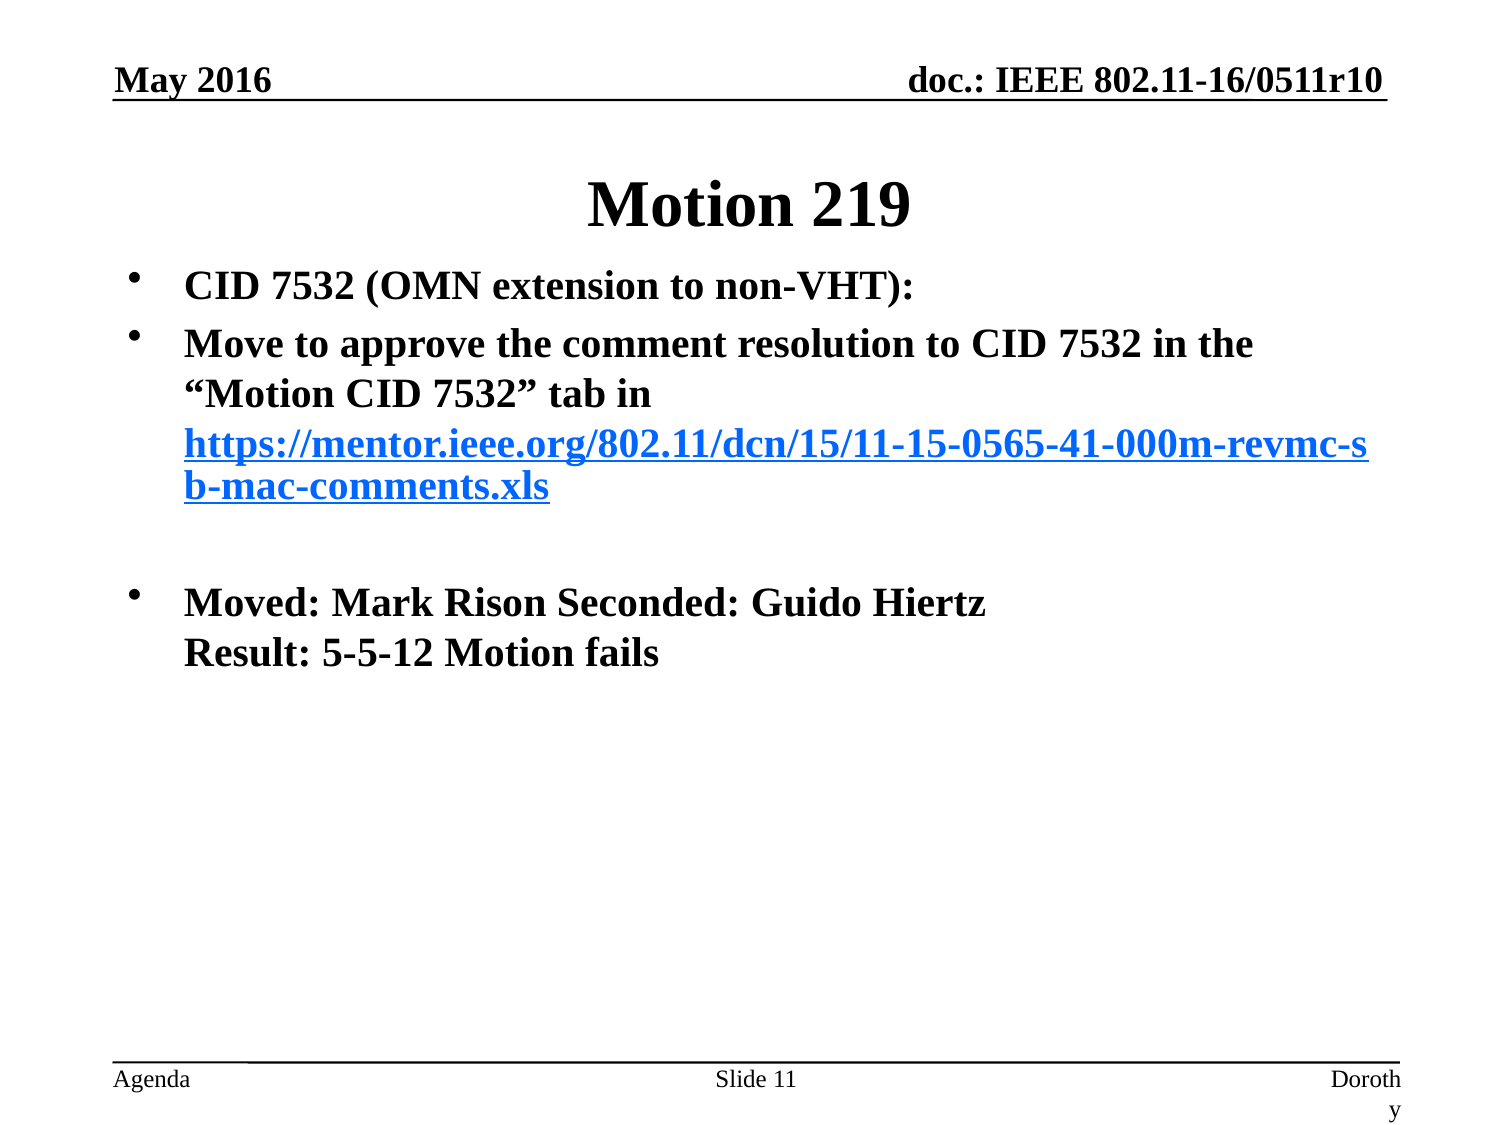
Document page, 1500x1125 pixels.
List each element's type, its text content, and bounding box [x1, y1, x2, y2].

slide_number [114, 54, 425, 100]
title Motion 219 [112, 112, 1388, 249]
slide_number Slide 11 [712, 1063, 800, 1093]
footer Dorothy Stanley, HP Enterprise [1325, 1062, 1402, 1093]
list CID 7532 (OMN extension to non-VHT): Move to approve the comment resolution to CID 7532 in the “Motion CID 7532” tab in https://mentor.ieee.org/802.11/dcn/15/11-15-0565-41-000m-revmc-sb-mac-comments.xls Moved: Mark Rison Seconded: Guido Hiertz Result: 5-5-12 Motion fails [112, 249, 1388, 1063]
